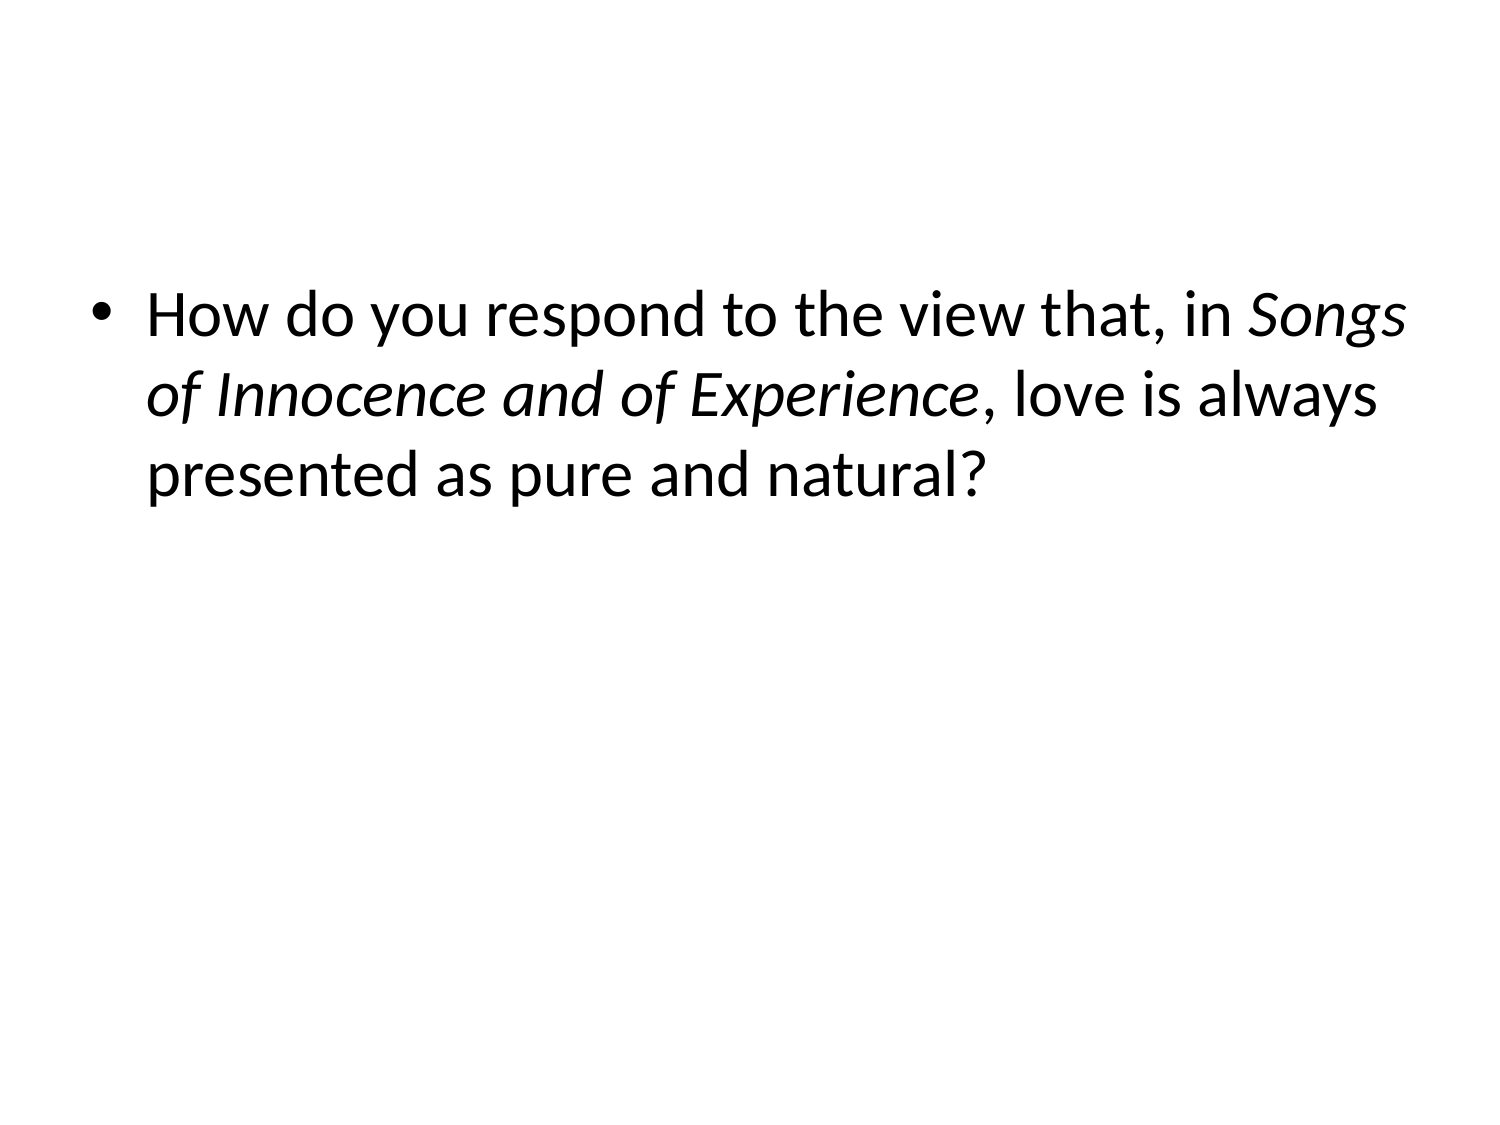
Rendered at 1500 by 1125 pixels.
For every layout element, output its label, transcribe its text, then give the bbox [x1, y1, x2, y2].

list How do you respond to the view that, in Songs of Innocence and of Experience, love is always presented as pure and natural? [75, 262, 1425, 1005]
